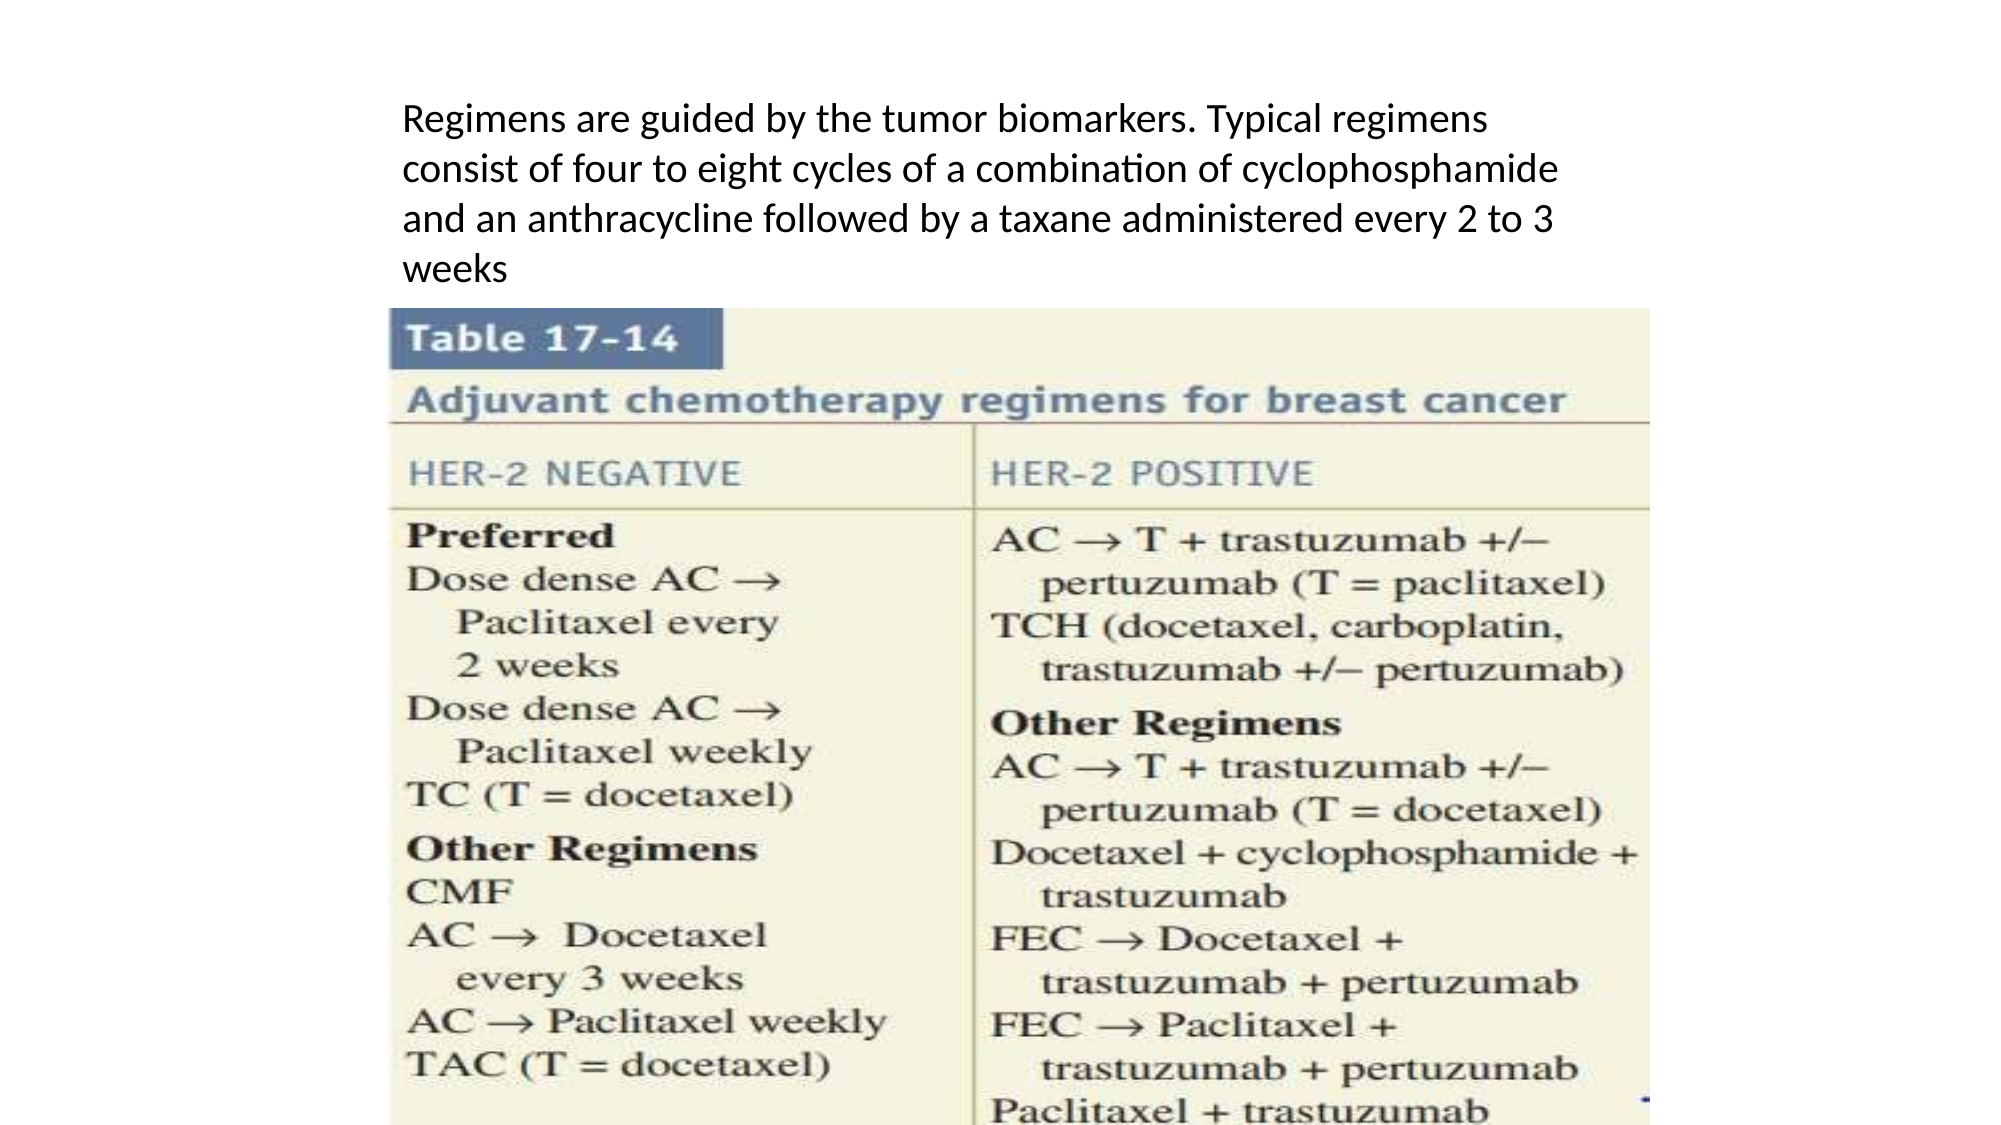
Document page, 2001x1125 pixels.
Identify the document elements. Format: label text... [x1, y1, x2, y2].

picture [387, 308, 1650, 1125]
text_box Regimens are guided by the tumor biomarkers. Typical regimens consist of four to eight cycles of a combination of cyclophosphamide and an anthracycline followed by a taxane administered every 2 to 3 weeks [387, 83, 1625, 299]
